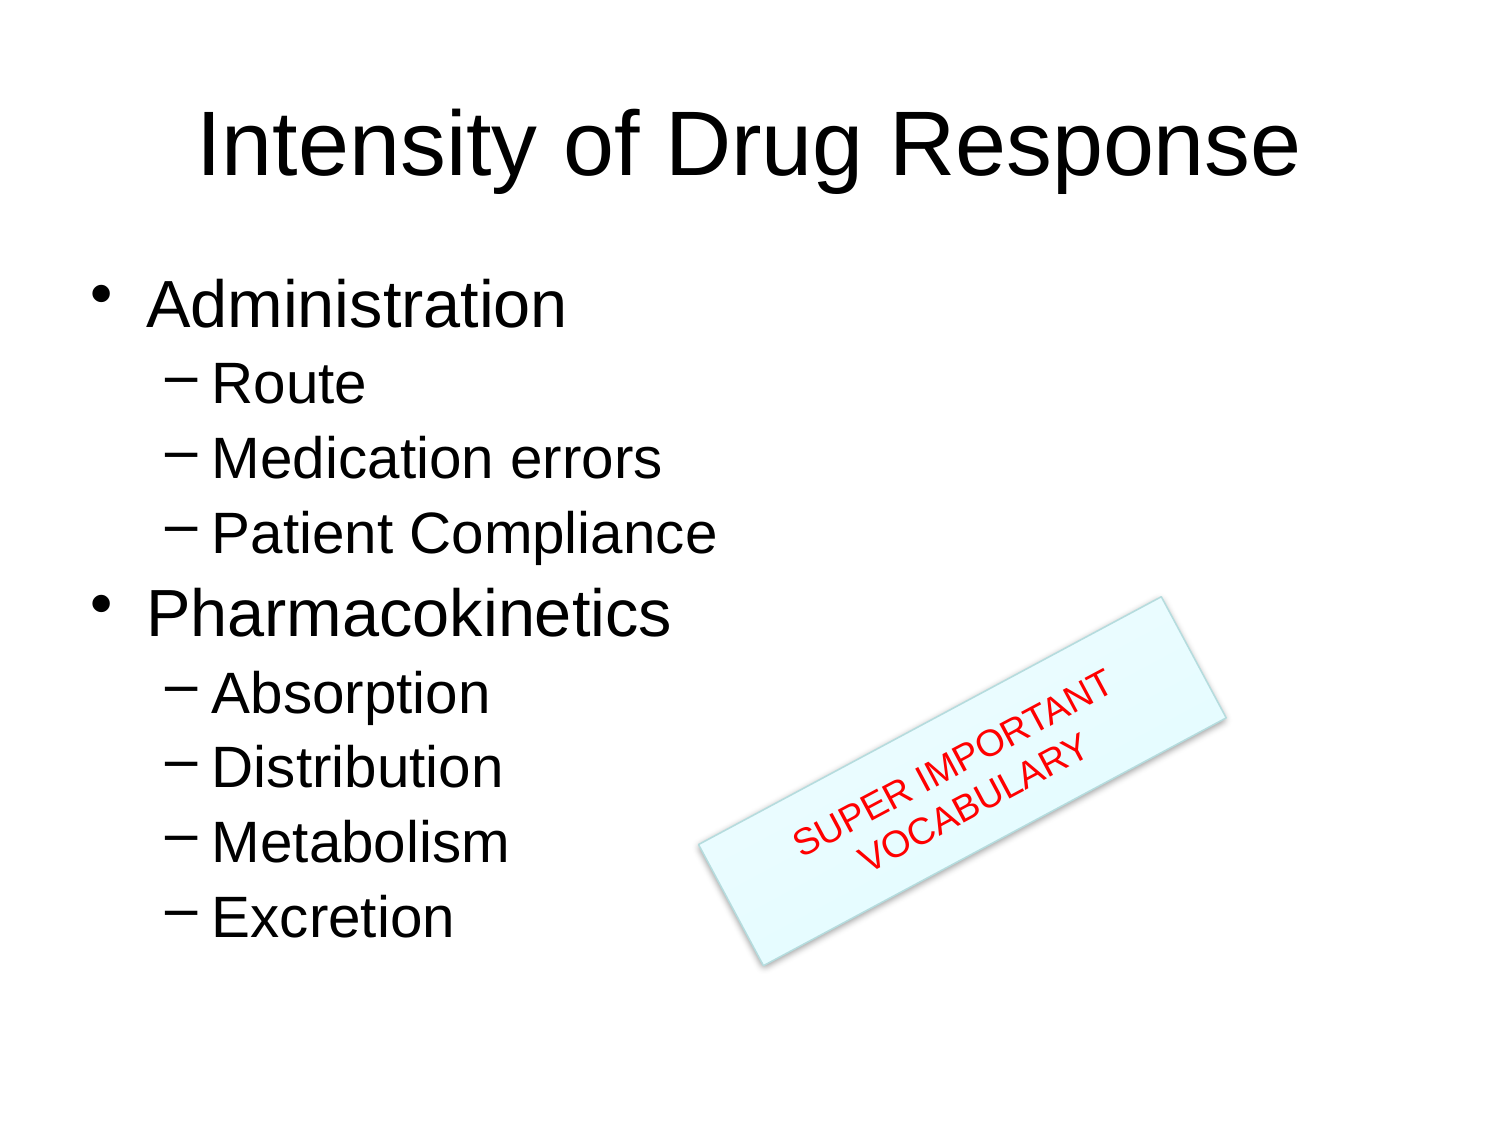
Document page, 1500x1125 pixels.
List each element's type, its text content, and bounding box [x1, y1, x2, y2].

title Intensity of Drug Response [74, 44, 1426, 233]
list Administration Route Medication errors Patient Compliance Pharmacokinetics Absorption Distribution Metabolism Excretion [74, 262, 1426, 1006]
text_box SUPER IMPORTANT VOCABULARY [697, 596, 1227, 967]
